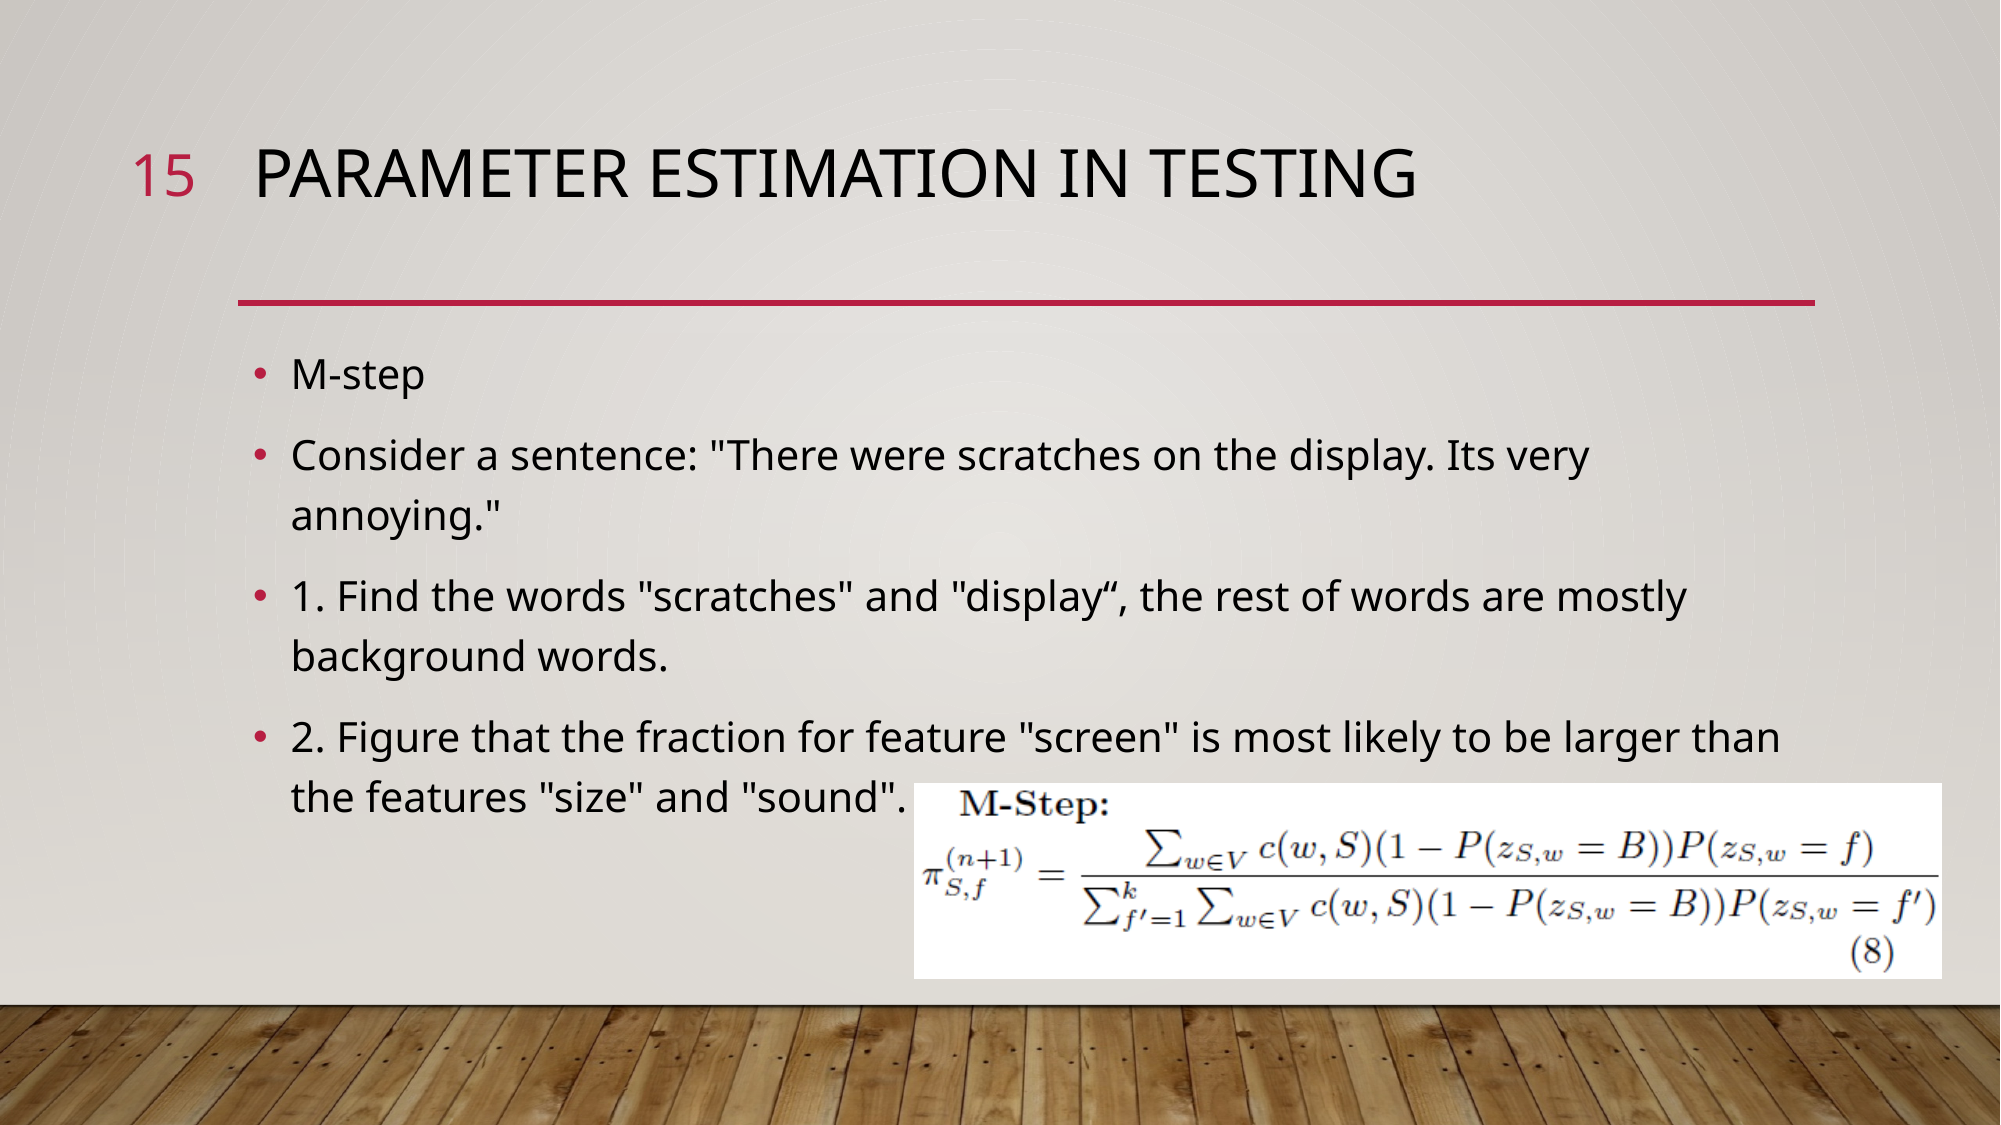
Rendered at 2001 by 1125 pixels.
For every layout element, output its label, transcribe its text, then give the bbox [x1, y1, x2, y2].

slide_number 15 [78, 131, 212, 214]
picture [0, 1005, 2000, 1125]
list M-step Consider a sentence: "There were scratches on the display. Its very annoying." 1. Find the words "scratches" and "display“, the rest of words are mostly background words. 2. Figure that the fraction for feature "screen" is most likely to be larger than the features "size" and "sound". [238, 330, 1814, 897]
title Parameter Estimation in testing [238, 131, 1814, 305]
picture [914, 783, 1942, 980]
